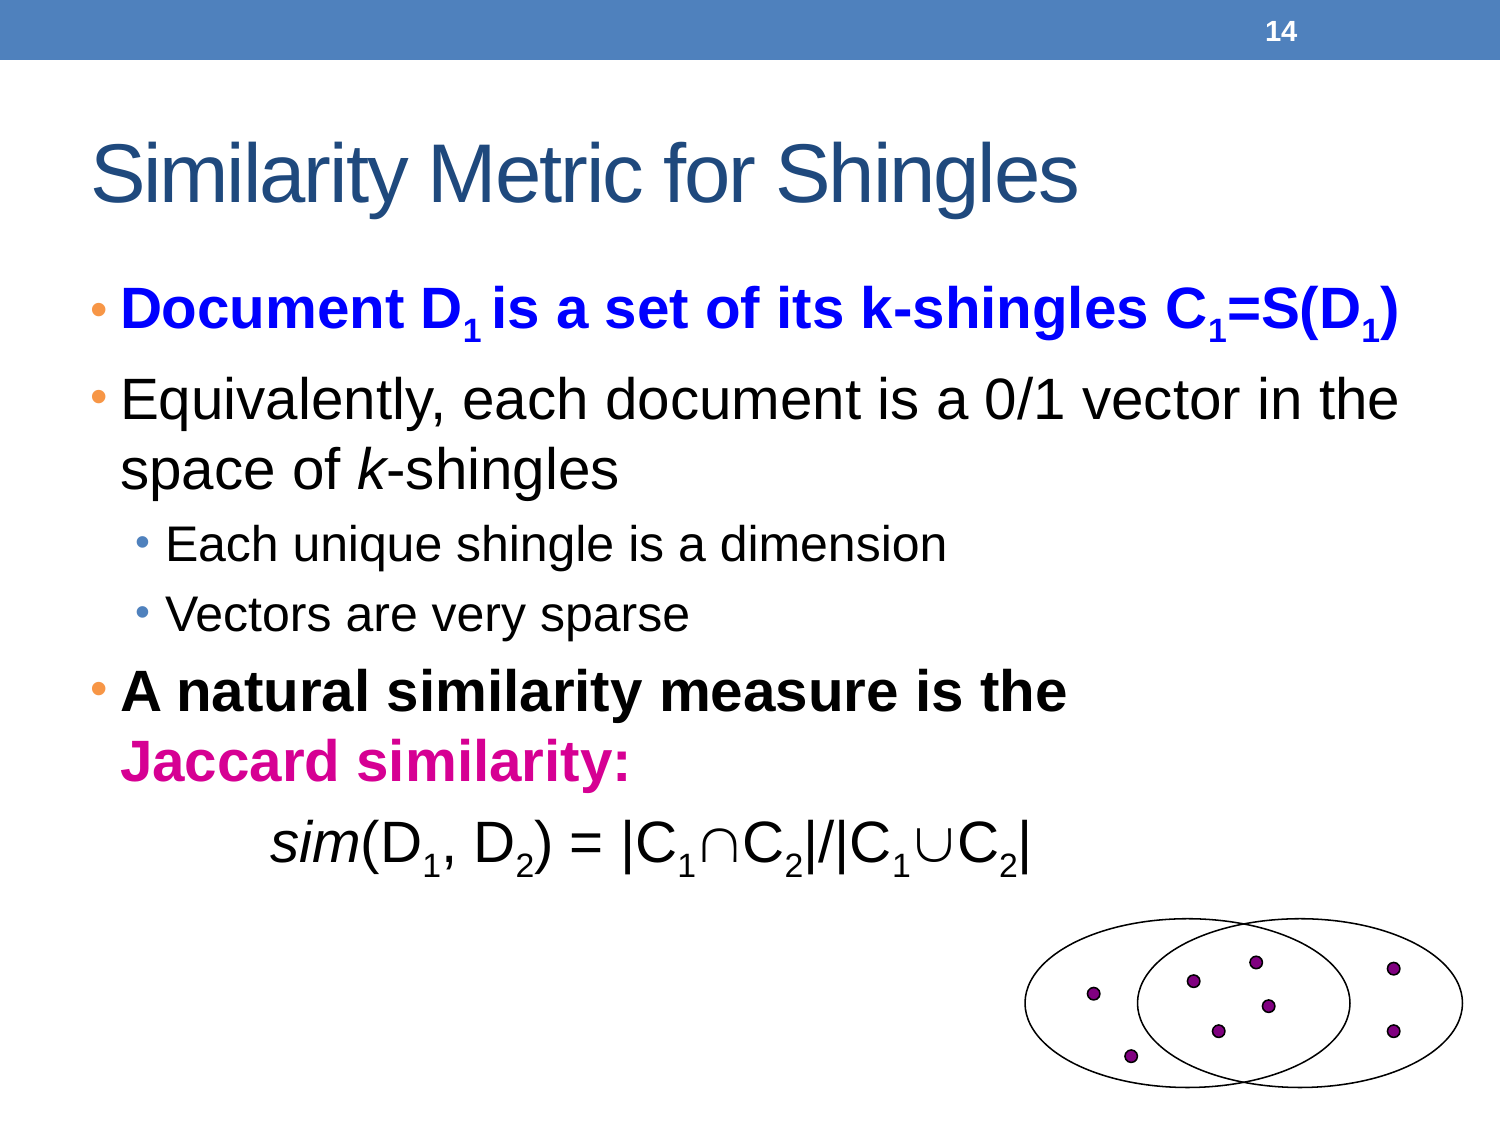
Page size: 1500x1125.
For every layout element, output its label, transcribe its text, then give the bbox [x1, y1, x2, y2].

text_box [1212, 1024, 1225, 1038]
text_box [1249, 956, 1263, 969]
text_box [1245, 918, 1463, 1088]
text_box [1262, 999, 1275, 1013]
text_box [1387, 962, 1400, 975]
slide_number 14 [1250, 3, 1425, 57]
text_box [1387, 1024, 1400, 1038]
text_box [1025, 918, 1351, 1088]
title Similarity Metric for Shingles [75, 87, 1425, 250]
text_box [1124, 1049, 1138, 1063]
text_box [1087, 987, 1100, 1000]
list Document D1 is a set of its k-shingles C1=S(D1) Equivalently, each document is a 0/1 vector in the space of k-shingles Each unique shingle is a dimension Vectors are very sparse A natural similarity measure is the Jaccard similarity: sim(D1, D2) = |C1C2|/|C1C2| [75, 262, 1463, 1063]
text_box [1187, 974, 1200, 988]
